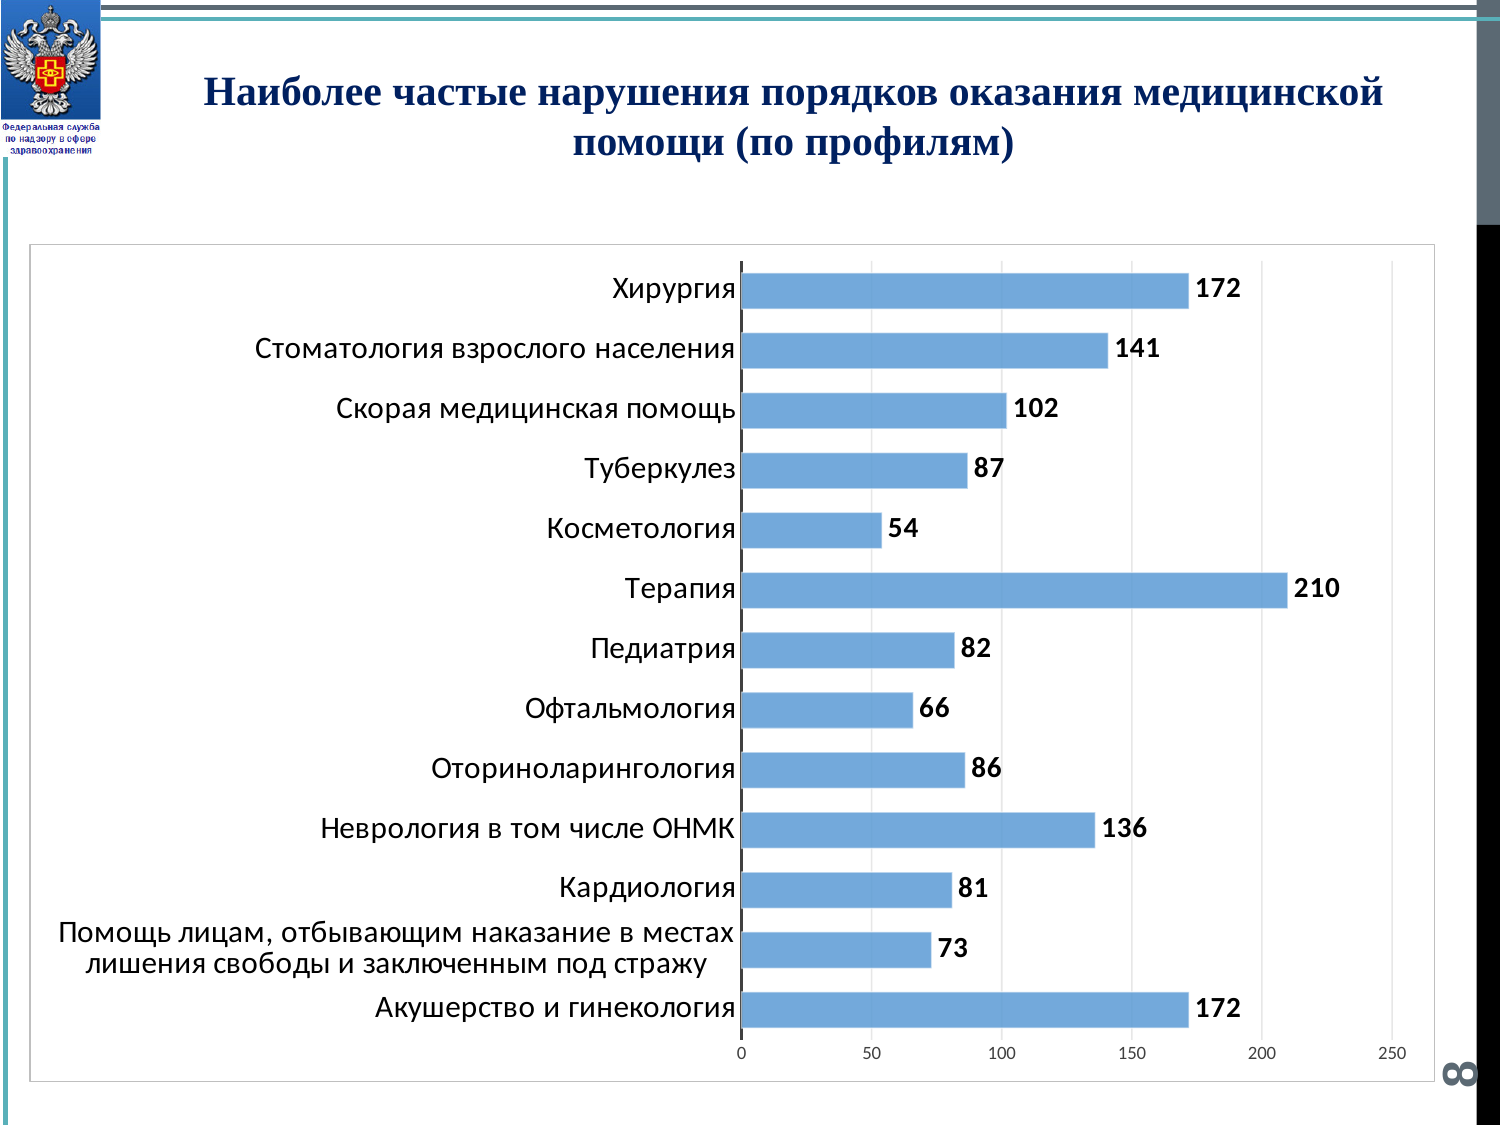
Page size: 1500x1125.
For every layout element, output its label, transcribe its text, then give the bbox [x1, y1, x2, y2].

picture [0, 0, 101, 157]
chart [28, 242, 1436, 1083]
text_box Наиболее частые нарушения порядков оказания медицинской помощи (по профилям) [116, 42, 1471, 185]
slide_number 8 [1427, 887, 1488, 1104]
